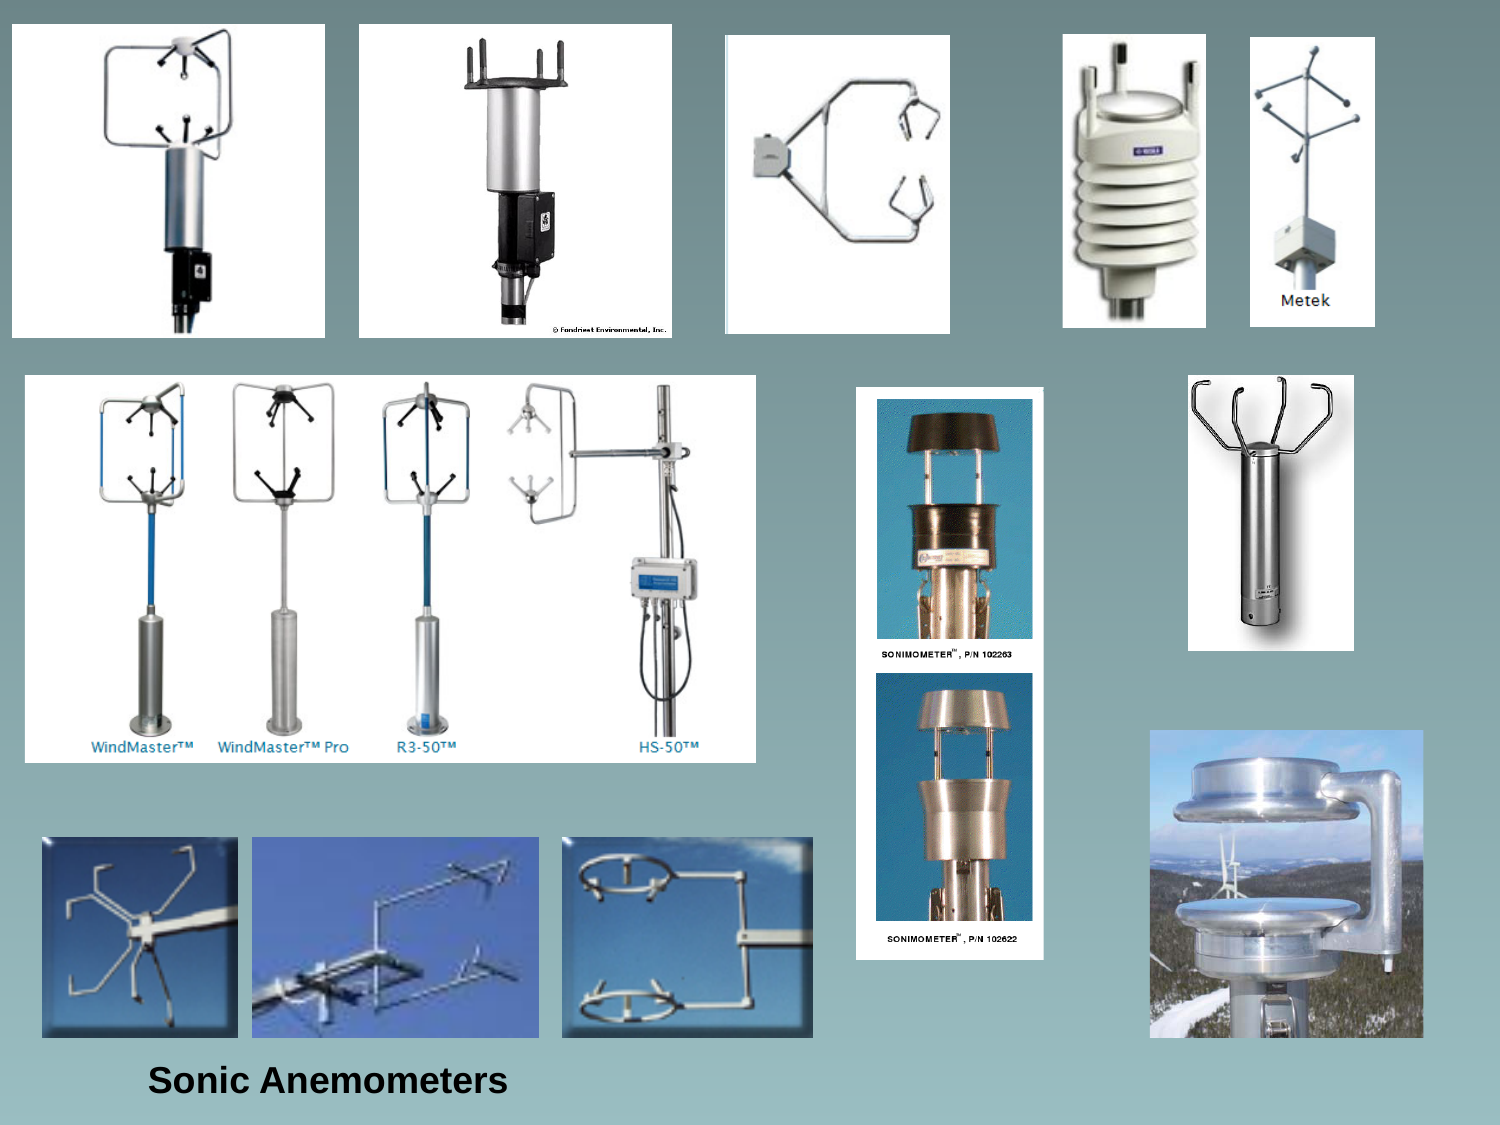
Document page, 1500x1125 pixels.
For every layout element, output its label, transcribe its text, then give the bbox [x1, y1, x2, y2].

picture [855, 387, 1044, 961]
picture [359, 24, 673, 338]
picture [252, 837, 539, 1038]
picture [1062, 34, 1207, 329]
picture [12, 24, 326, 338]
picture [724, 35, 951, 335]
picture [42, 837, 238, 1038]
picture [562, 837, 813, 1038]
text_box Sonic Anemometers [133, 1048, 524, 1109]
picture [1249, 37, 1376, 327]
picture [24, 374, 757, 763]
picture [1149, 730, 1424, 1038]
picture [1188, 375, 1354, 651]
